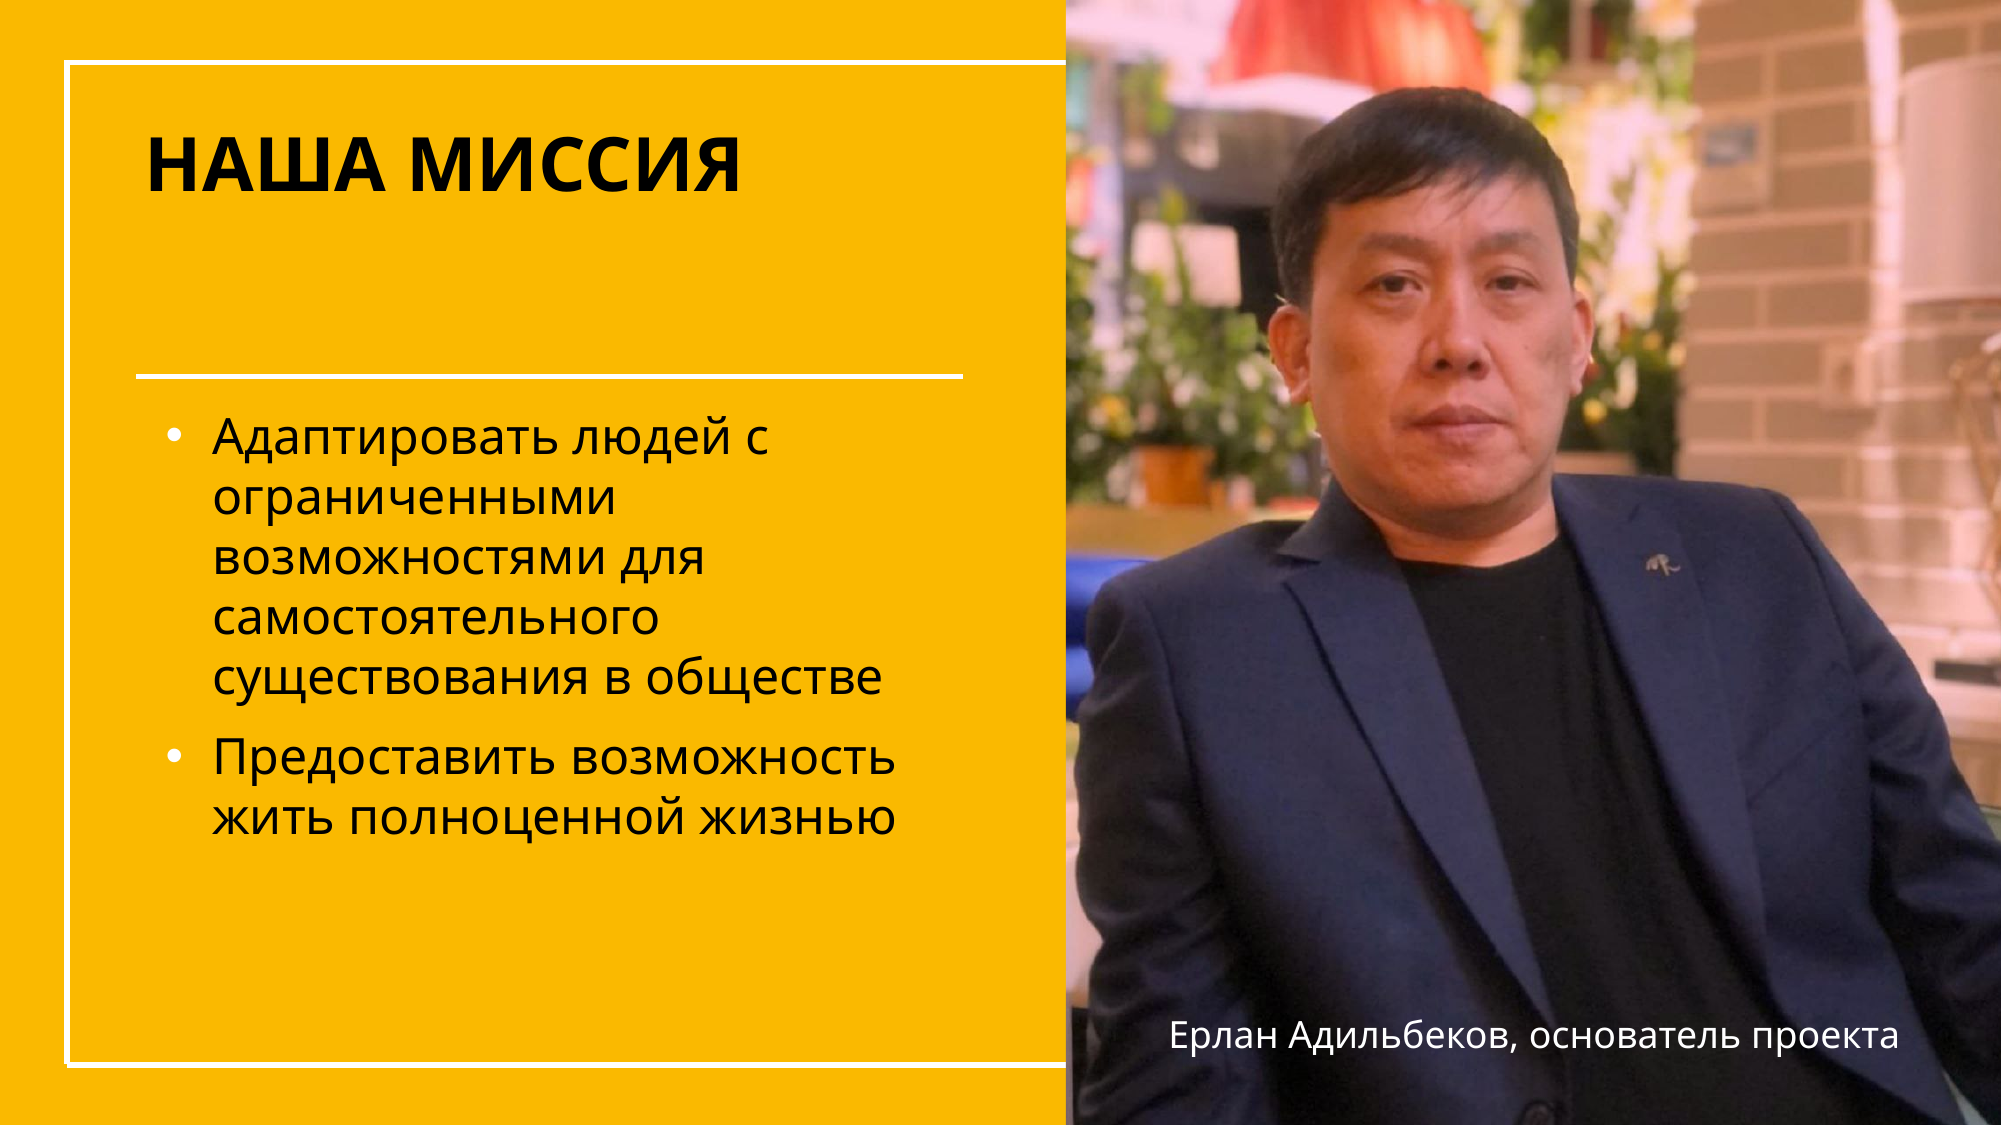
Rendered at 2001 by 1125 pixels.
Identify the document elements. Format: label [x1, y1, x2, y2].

text_box [64, 59, 1065, 1065]
picture [1065, 0, 2001, 1125]
